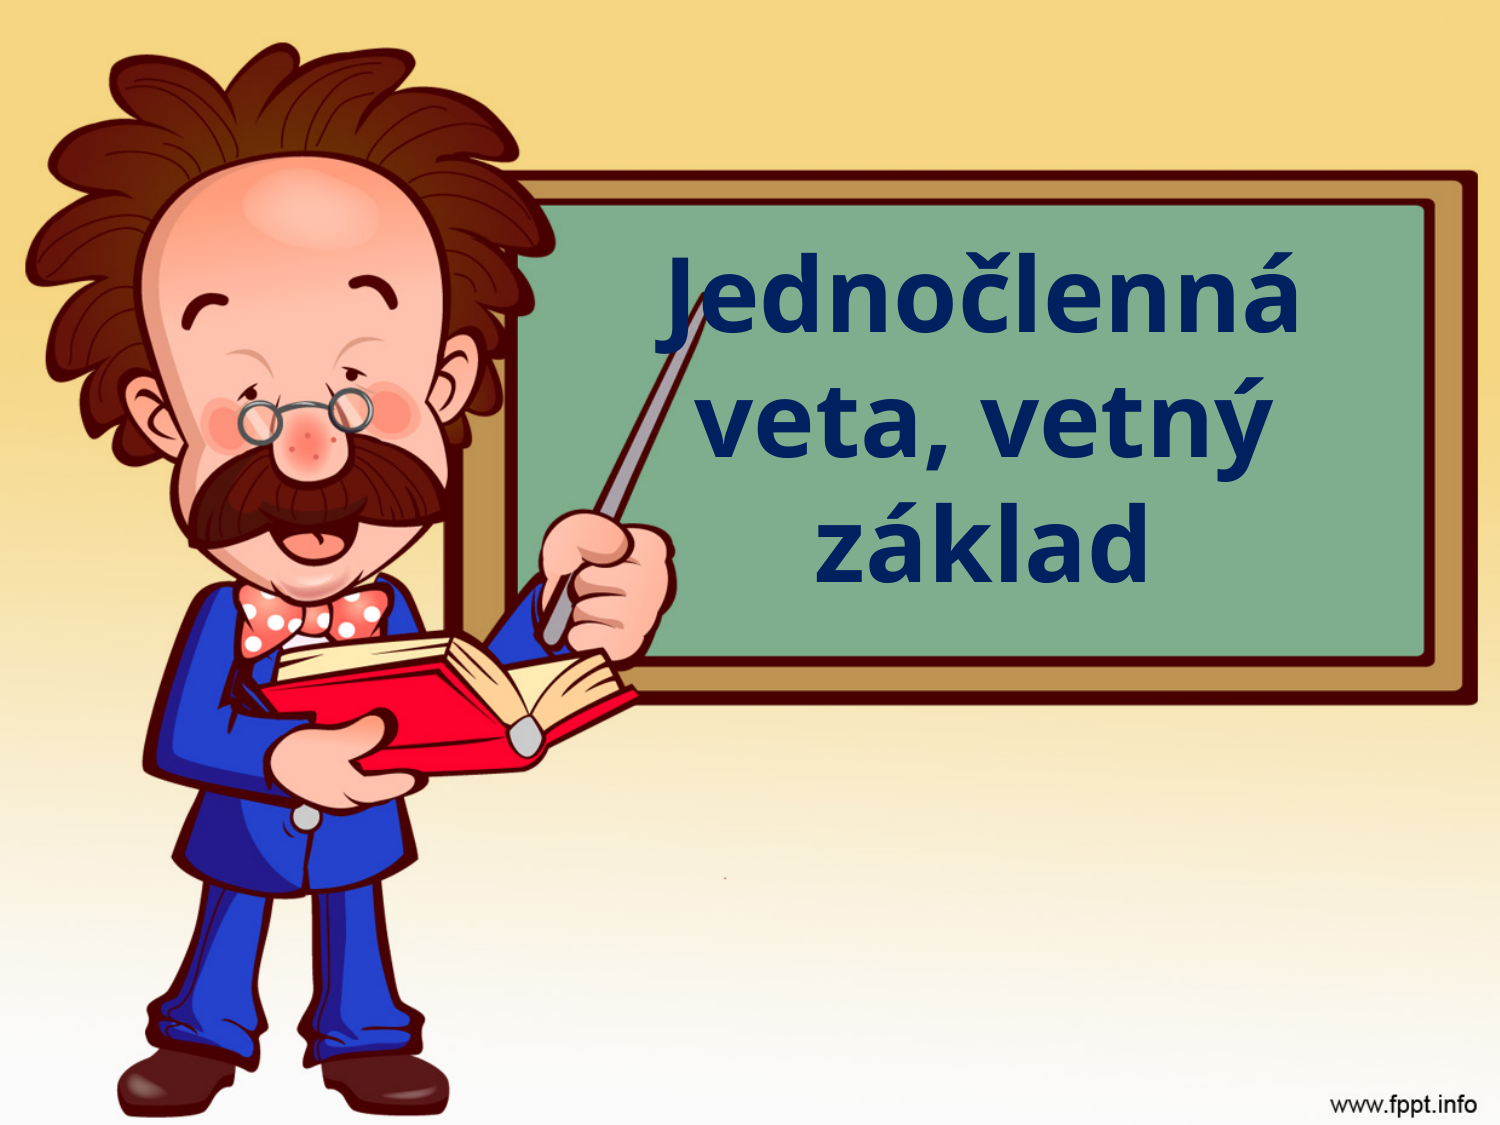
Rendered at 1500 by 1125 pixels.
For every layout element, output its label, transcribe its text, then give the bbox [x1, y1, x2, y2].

picture [0, 0, 1500, 1125]
title Jednočlenná veta, vetný základ [527, 234, 1442, 598]
